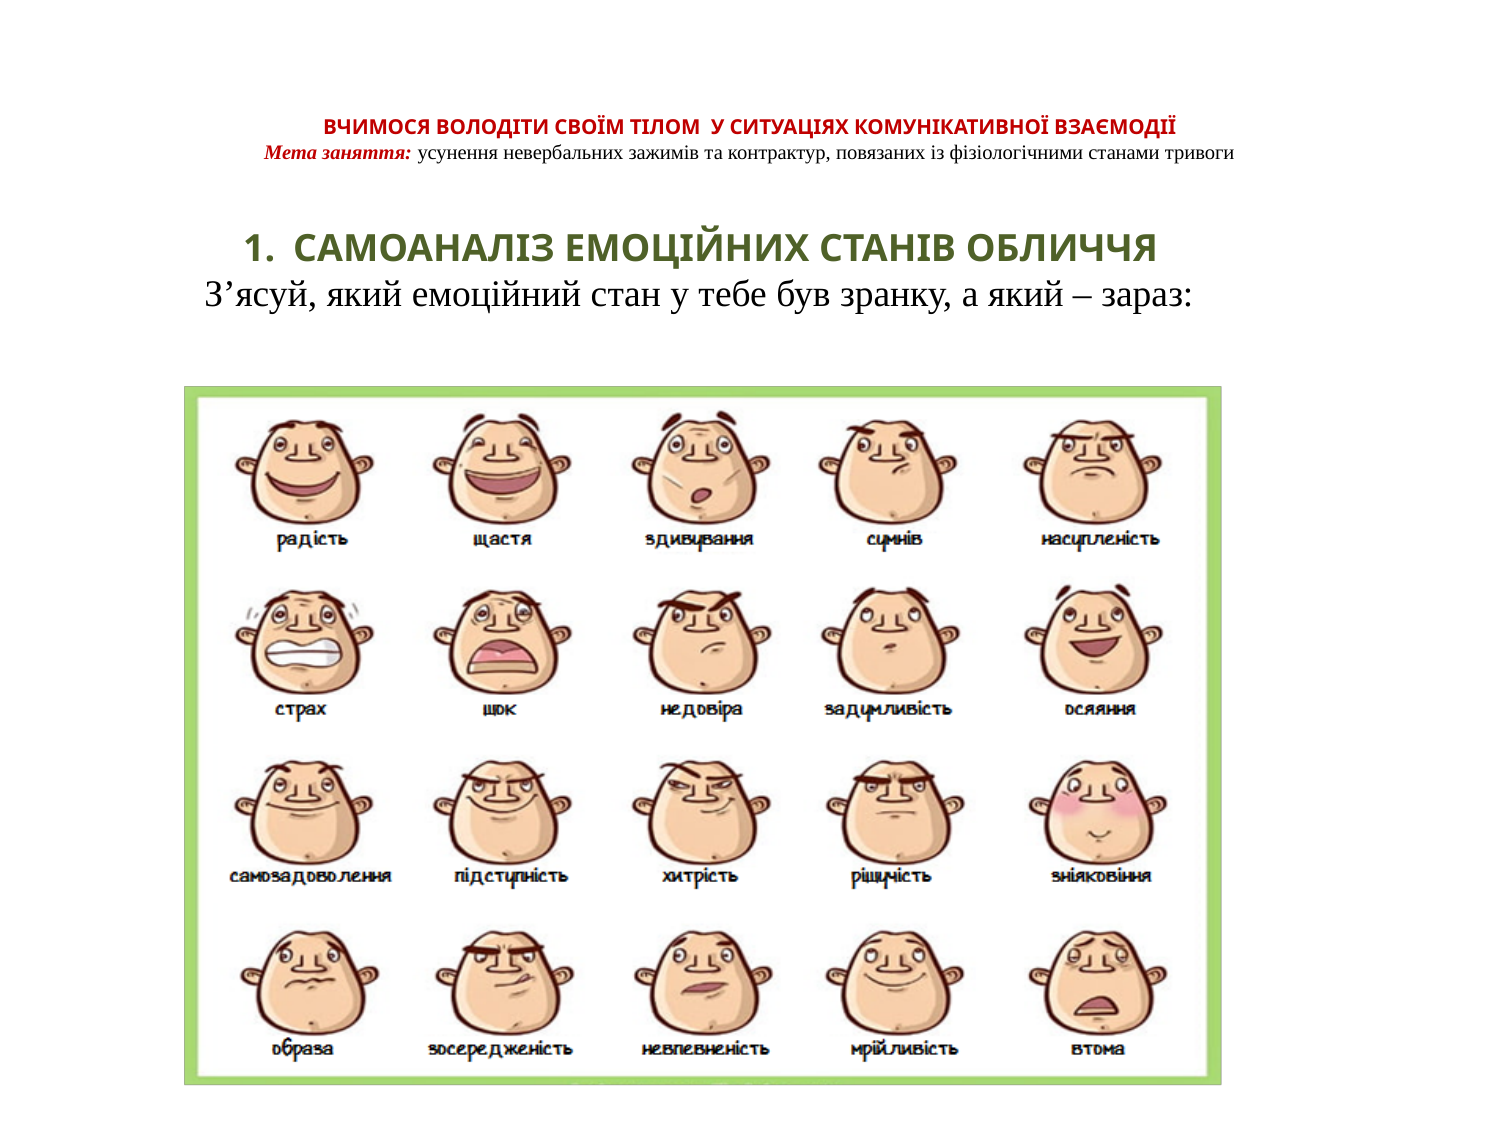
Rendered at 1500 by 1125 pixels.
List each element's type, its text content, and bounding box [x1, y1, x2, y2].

list САМОАНАЛІЗ ЕМОЦІЙНИХ СТАНІВ ОБЛИЧЧЯ З’ясуй, який емоційний стан у тебе був зранку, а який ‒ зараз: [65, 216, 1360, 386]
picture [182, 385, 1223, 1088]
title ВЧИМОСЯ ВОЛОДІТИ СВОЇМ ТІЛОМ У СИТУАЦІЯХ КОМУНІКАТИВНОЇ ВЗАЄМОДІЇ Мета заняття: усунення невербальних зажимів та контрактур, повязаних із фізіологічними станами тривоги [75, 45, 1425, 233]
